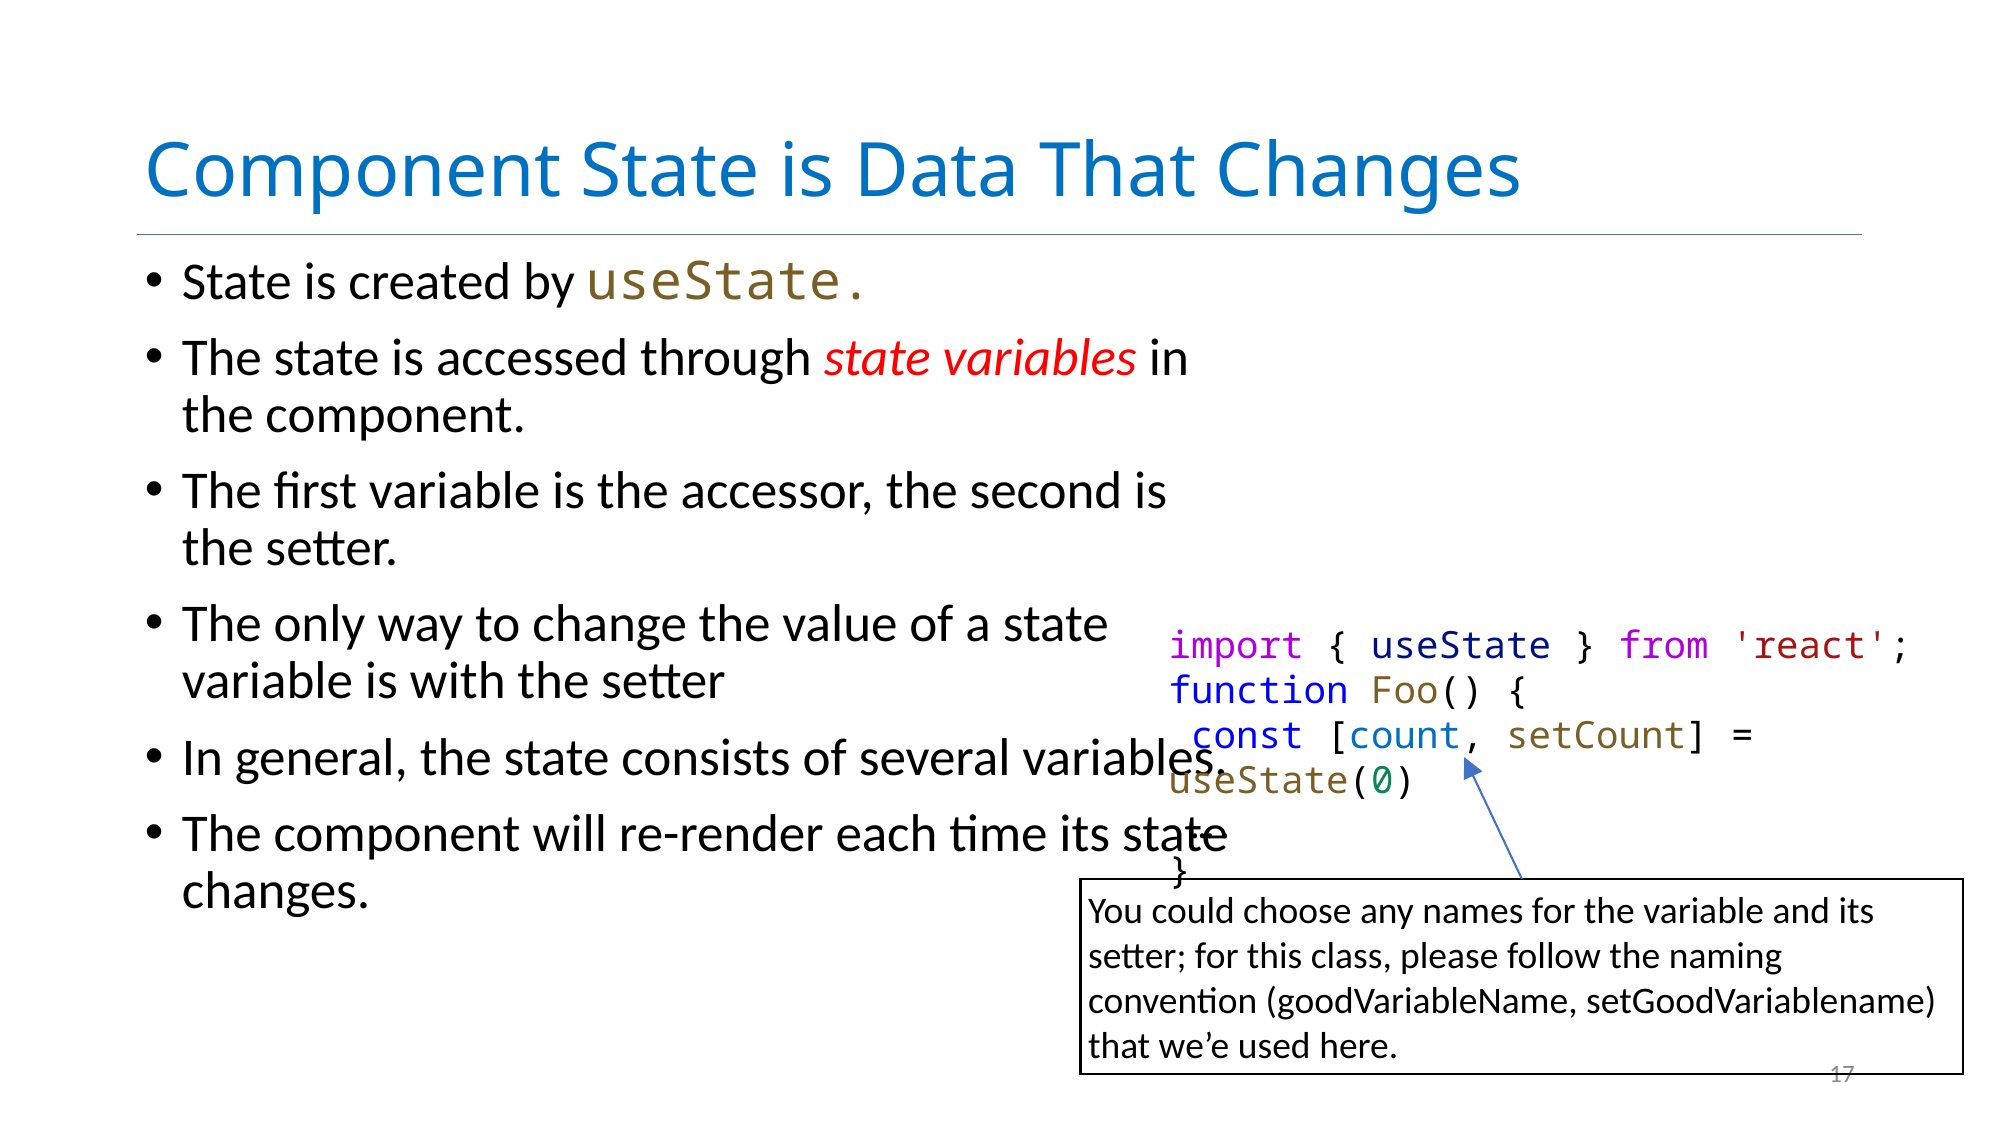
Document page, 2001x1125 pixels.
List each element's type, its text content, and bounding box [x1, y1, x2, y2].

list State is created by useState. The state is accessed through state variables in the component. The first variable is the accessor, the second is the setter. The only way to change the value of a state variable is with the setter In general, the state consists of several variables. The component will re-render each time its state changes. [136, 245, 1244, 971]
title Component State is Data That Changes [136, 2, 1863, 221]
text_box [1463, 756, 1523, 880]
text_box import { useState } from 'react'; function Foo() { const [count, setCount] = useState(0) …. } [1153, 613, 2000, 899]
text_box You could choose any names for the variable and its setter; for this class, please follow the naming convention (goodVariableName, setGoodVariablename) that we’e used here. [1080, 878, 1964, 1074]
slide_number 17 [1819, 1051, 1863, 1094]
